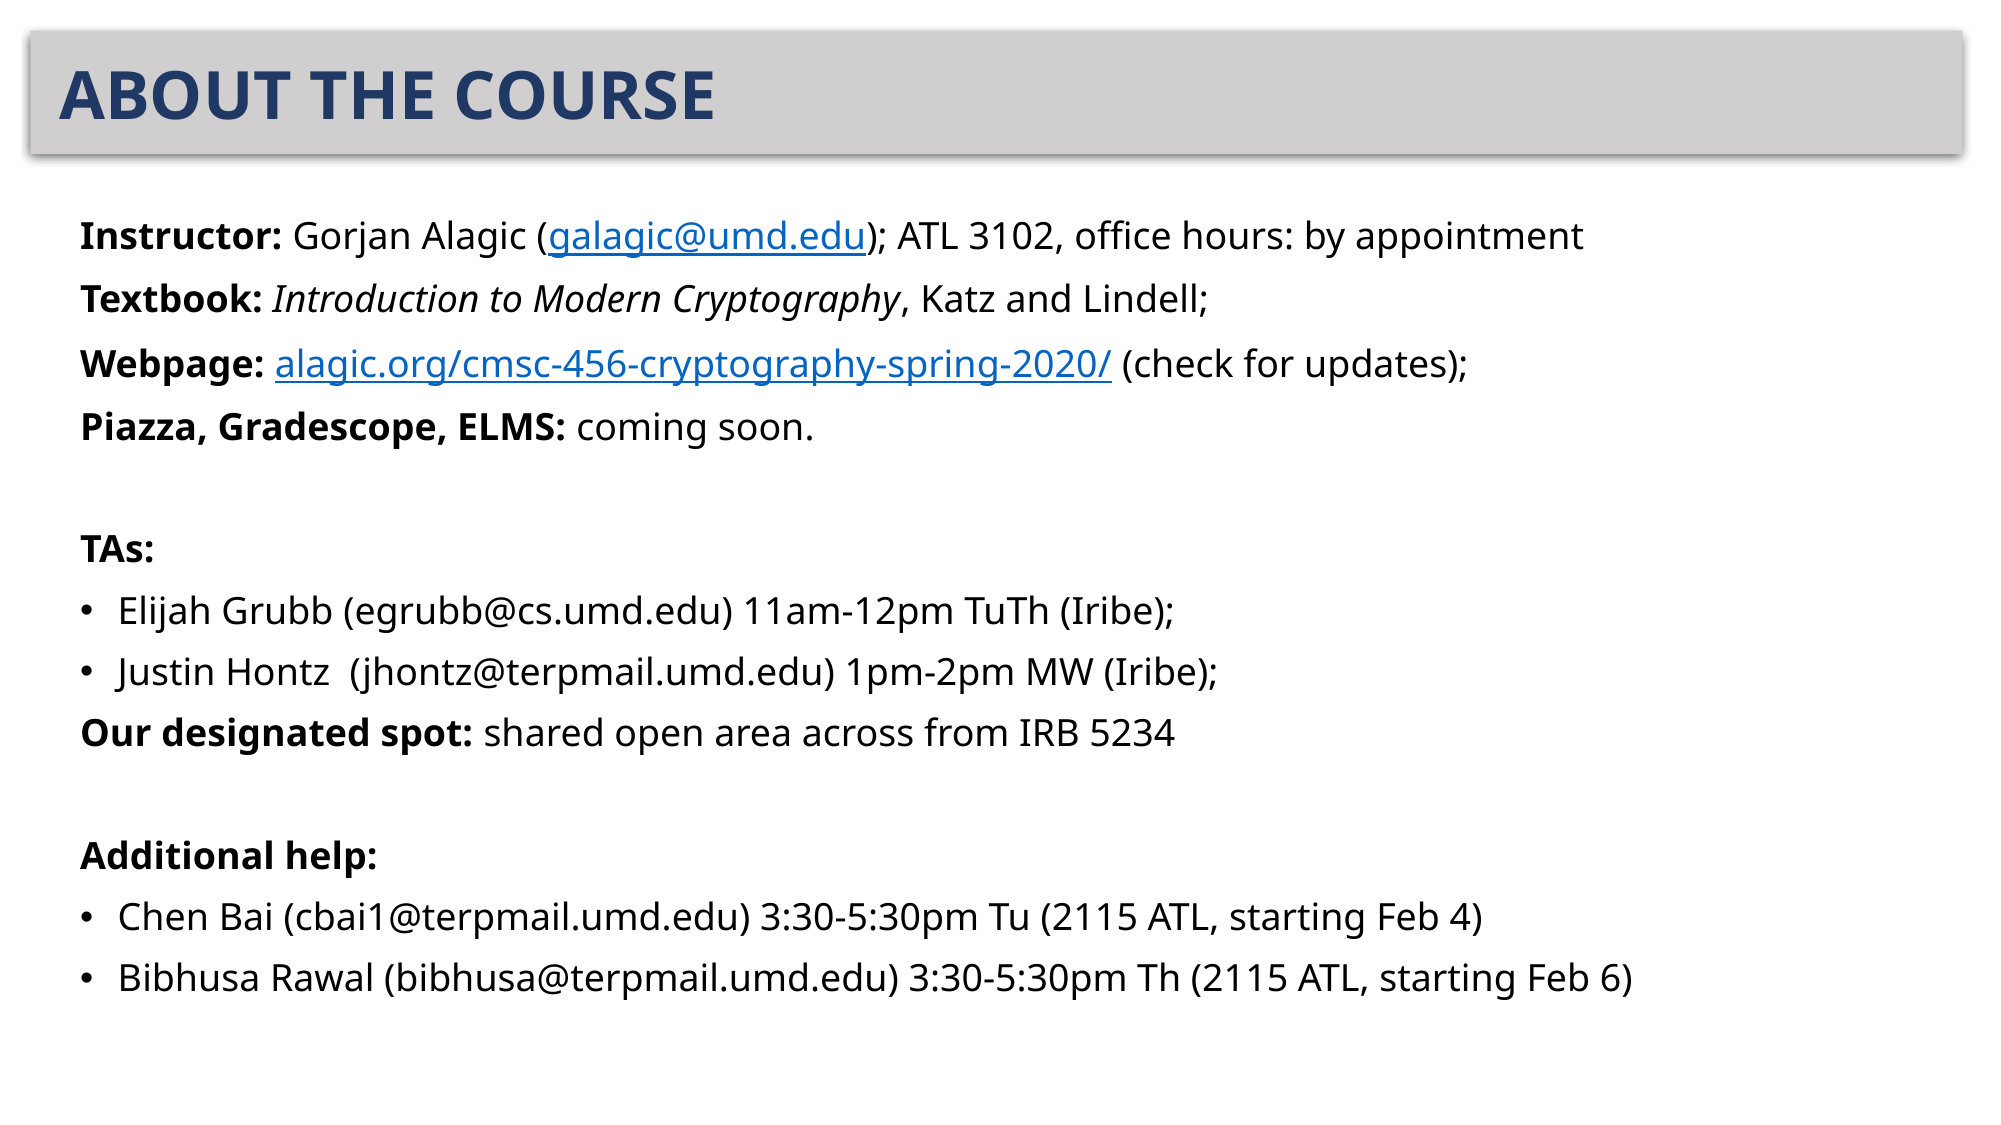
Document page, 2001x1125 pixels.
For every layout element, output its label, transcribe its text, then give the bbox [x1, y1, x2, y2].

title ABOUT THE COURSE [44, 41, 1970, 155]
list Instructor: Gorjan Alagic (galagic@umd.edu); ATL 3102, office hours: by appointment Textbook: Introduction to Modern Cryptography, Katz and Lindell; Webpage: alagic.org/cmsc-456-cryptography-spring-2020/ (check for updates); Piazza, Gradescope, ELMS: coming soon. TAs: Elijah Grubb (egrubb@cs.umd.edu) 11am-12pm TuTh (Iribe); Justin Hontz (jhontz@terpmail.umd.edu) 1pm-2pm MW (Iribe); Our designated spot: shared open area across from IRB 5234 Additional help: Chen Bai (cbai1@terpmail.umd.edu) 3:30-5:30pm Tu (2115 ATL, starting Feb 4) Bibhusa Rawal (bibhusa@terpmail.umd.edu) 3:30-5:30pm Th (2115 ATL, starting Feb 6) [65, 205, 1909, 1095]
text_box [30, 30, 1963, 155]
